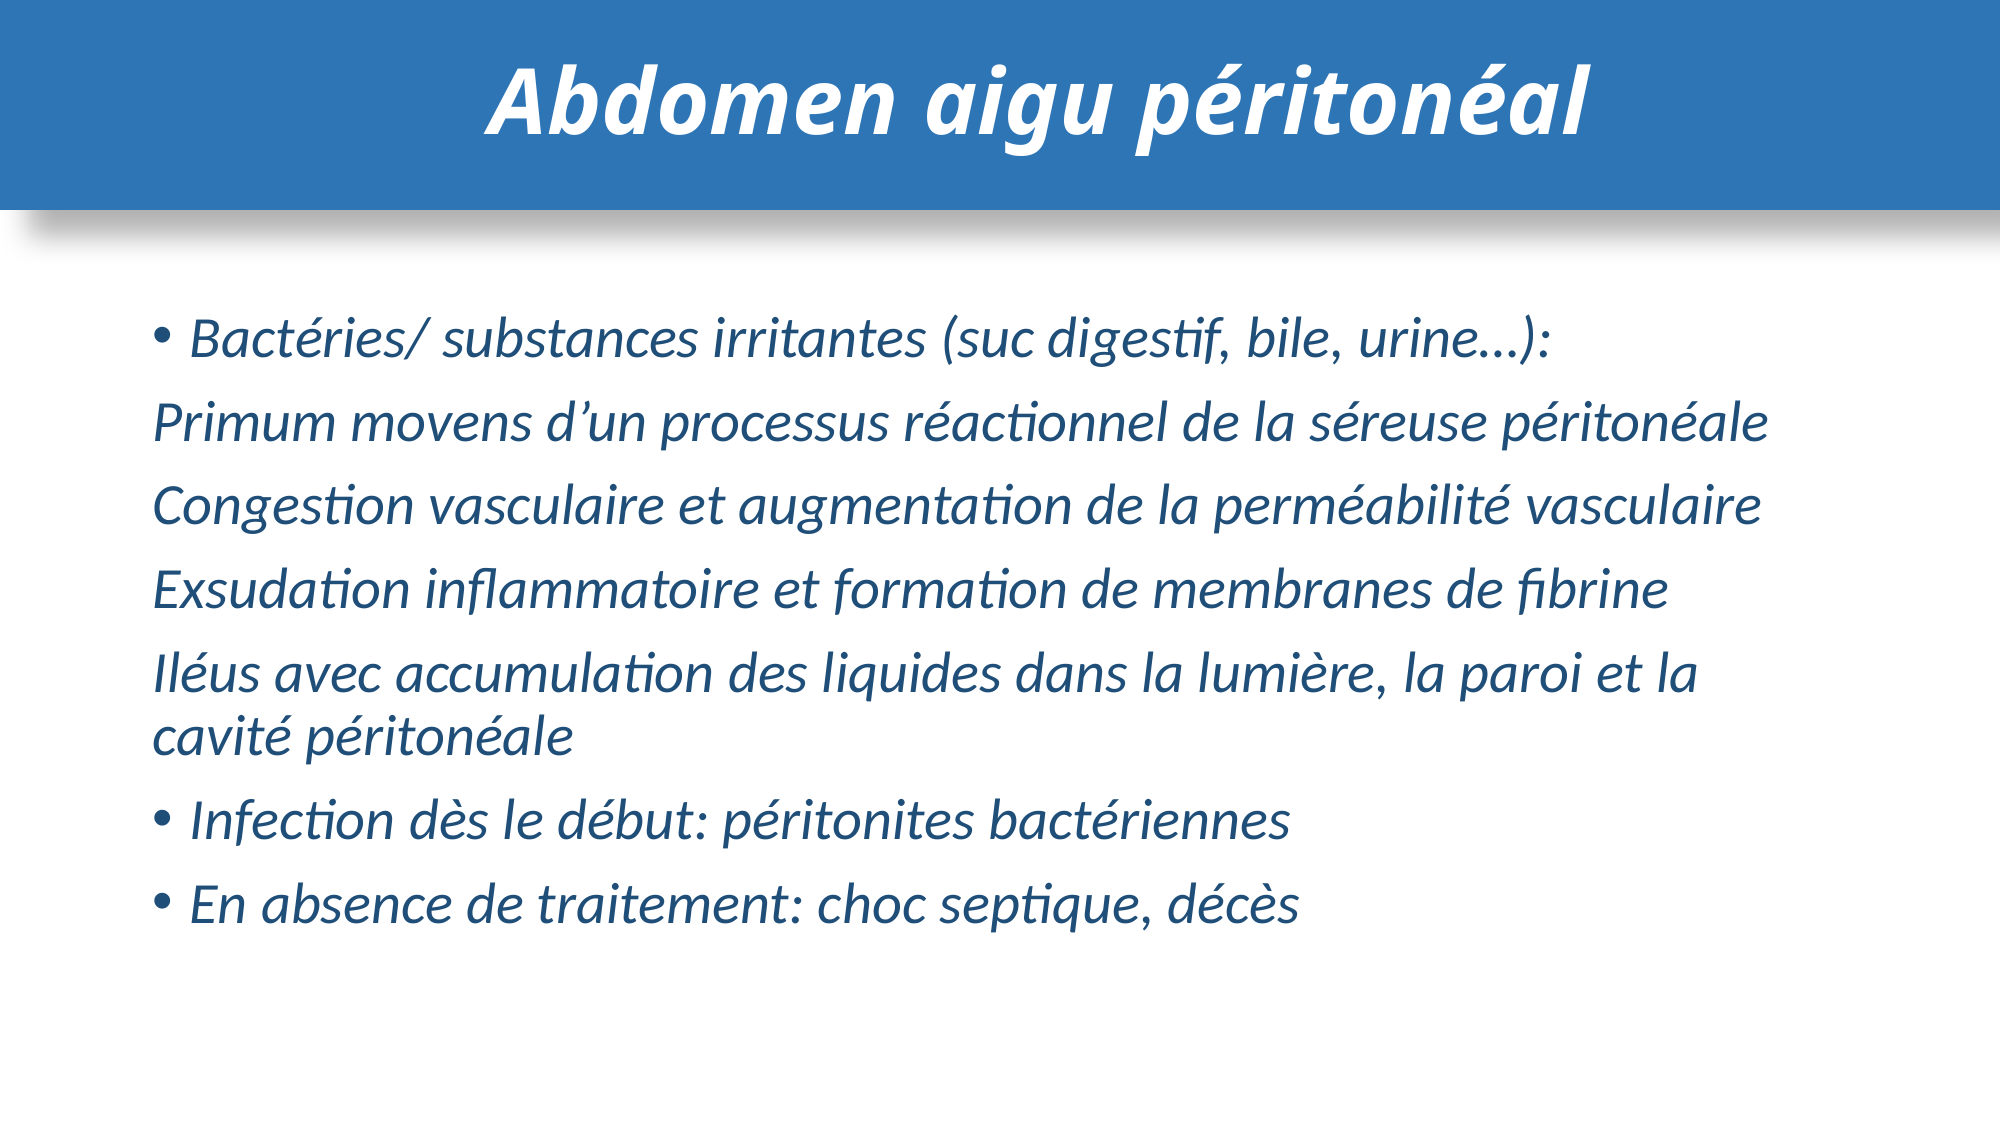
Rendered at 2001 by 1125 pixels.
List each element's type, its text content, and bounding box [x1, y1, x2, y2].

title Abdomen aigu péritonéal [0, 0, 2000, 210]
list Bactéries/ substances irritantes (suc digestif, bile, urine…): Primum movens d’un processus réactionnel de la séreuse péritonéale Congestion vasculaire et augmentation de la perméabilité vasculaire Exsudation inflammatoire et formation de membranes de fibrine Iléus avec accumulation des liquides dans la lumière, la paroi et la cavité péritonéale Infection dès le début: péritonites bactériennes En absence de traitement: choc septique, décès [137, 299, 1863, 1014]
